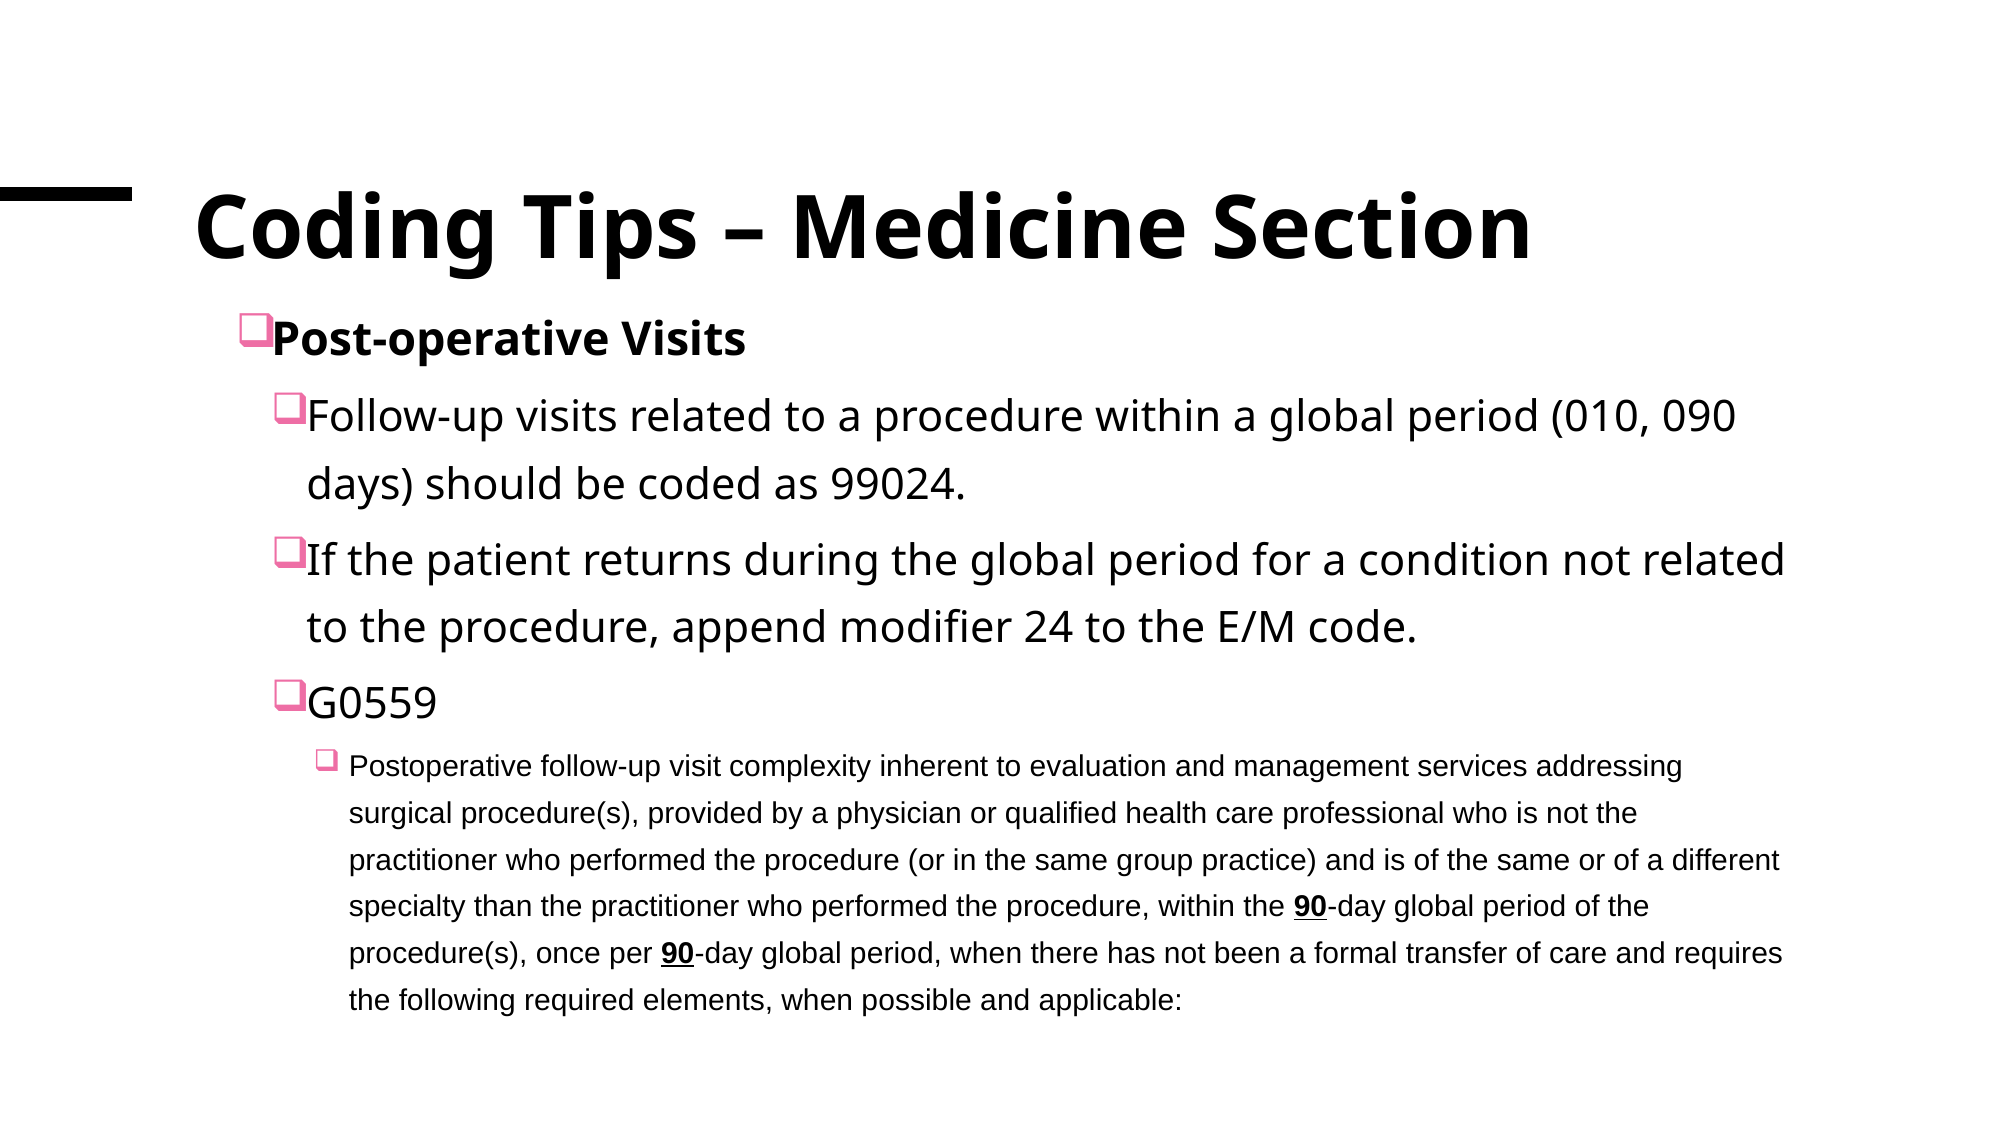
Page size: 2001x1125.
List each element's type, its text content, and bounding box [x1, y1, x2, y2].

title Coding Tips – Medicine Section [178, 178, 1807, 284]
list Post-operative Visits Follow-up visits related to a procedure within a global period (010, 090 days) should be coded as 99024. If the patient returns during the global period for a condition not related to the procedure, append modifier 24 to the E/M code. G0559 Postoperative follow-up visit complexity inherent to evaluation and management services addressing surgical procedure(s), provided by a physician or qualified health care professional who is not the practitioner who performed the procedure (or in the same group practice) and is of the same or of a different specialty than the practitioner who performed the procedure, within the 90-day global period of the procedure(s), once per 90-day global period, when there has not been a formal transfer of care and requires the following required elements, when possible and applicable: [178, 284, 1807, 1032]
